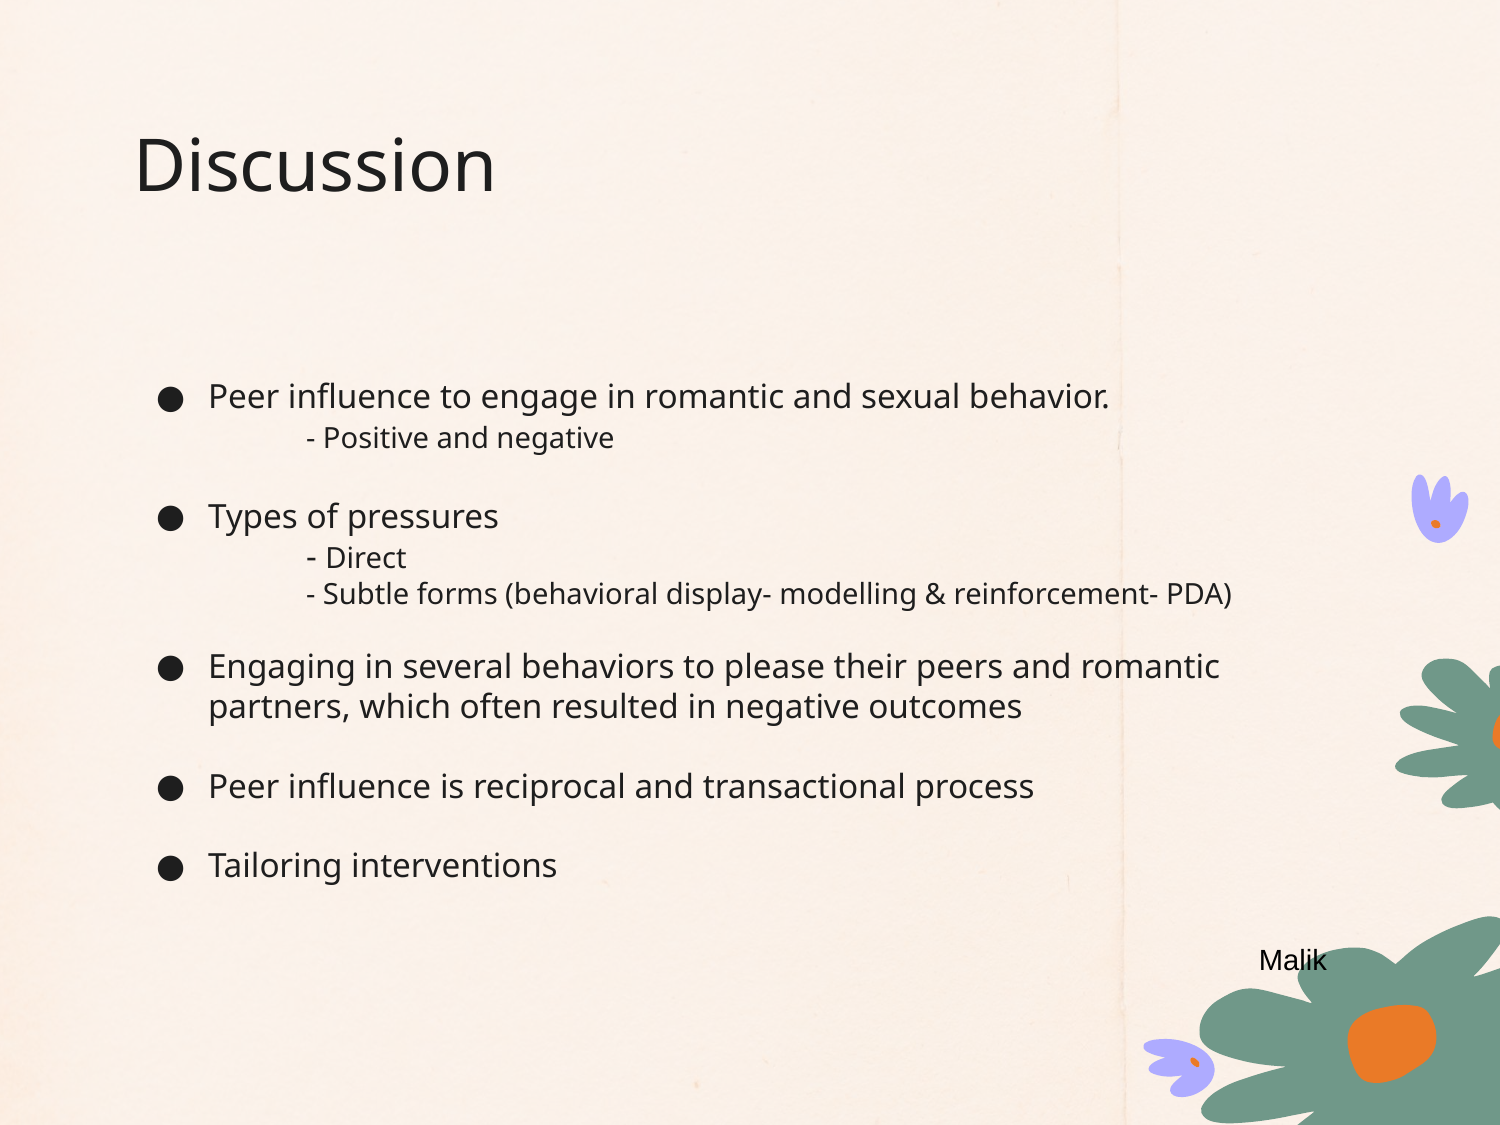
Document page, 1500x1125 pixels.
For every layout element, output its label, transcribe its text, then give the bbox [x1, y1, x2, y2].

text_box Malik [1244, 933, 1411, 984]
subtitle Peer influence to engage in romantic and sexual behavior. - Positive and negative Types of pressures - Direct - Subtle forms (behavioral display- modelling & reinforcement- PDA) Engaging in several behaviors to please their peers and romantic partners, which often resulted in negative outcomes Peer influence is reciprocal and transactional process Tailoring interventions [118, 360, 1285, 720]
title Discussion [118, 103, 1383, 254]
